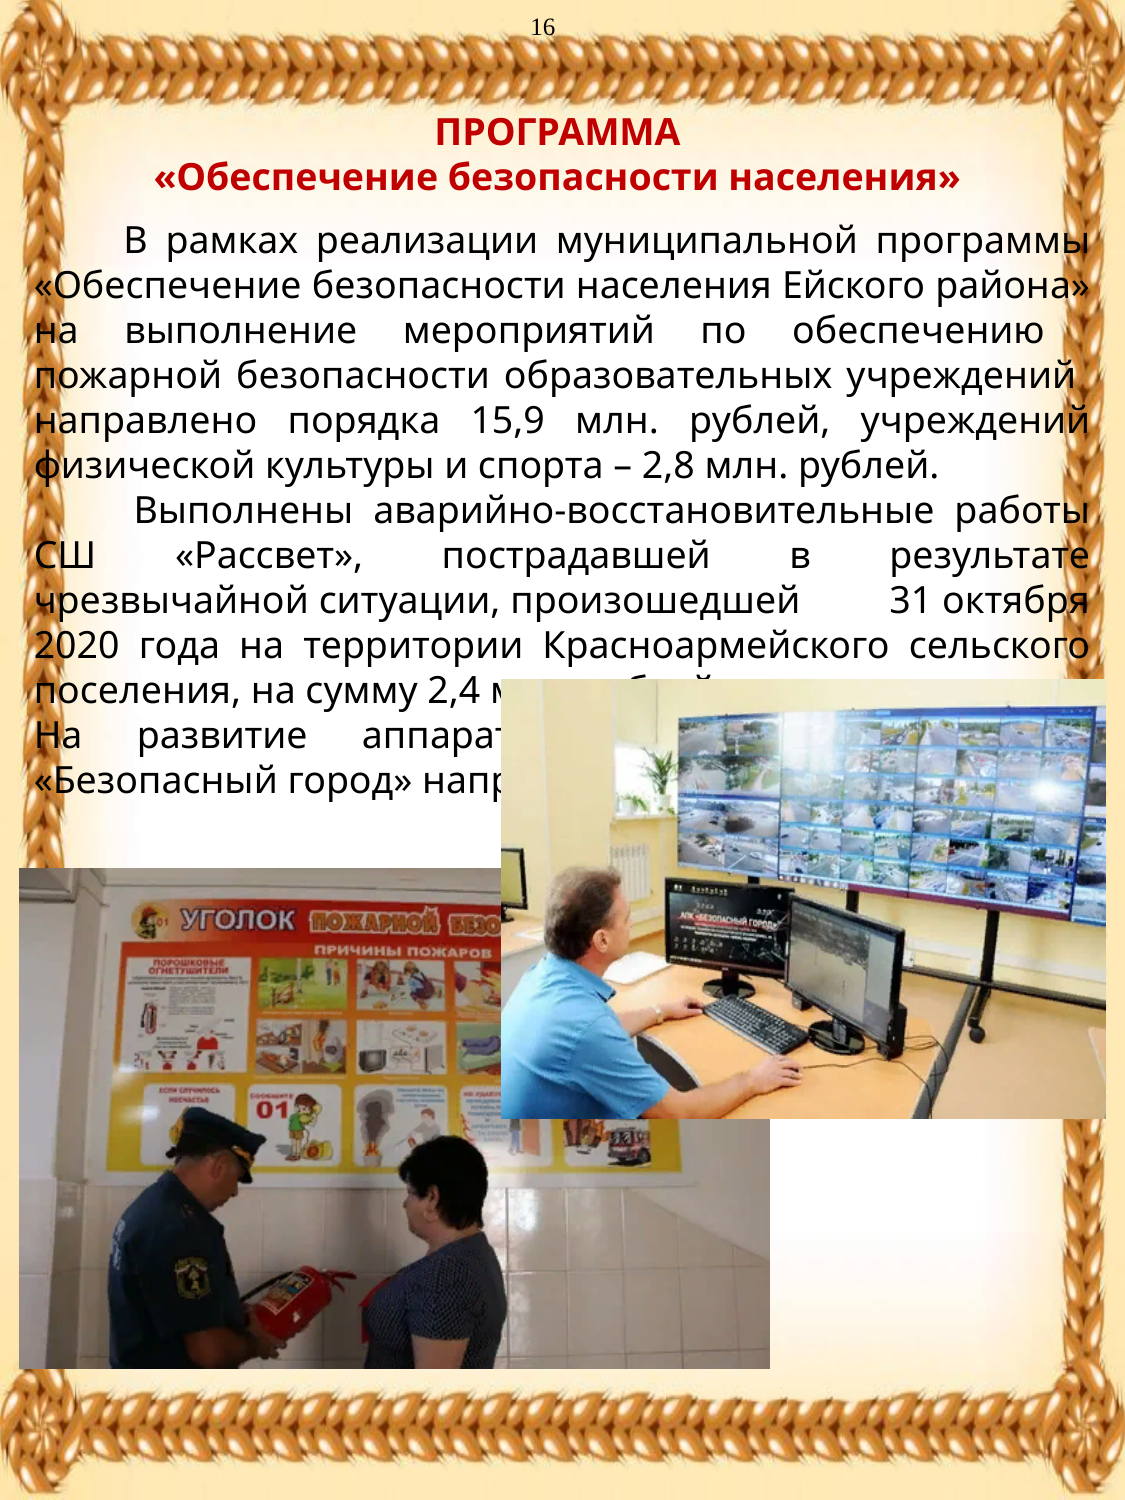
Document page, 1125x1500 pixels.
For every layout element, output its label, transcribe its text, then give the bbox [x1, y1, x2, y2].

text_box В рамках реализации муниципальной программы «Обеспечение безопасности населения Ейского района» на выполнение мероприятий по обеспечению пожарной безопасности образовательных учреждений направлено порядка 15,9 млн. рублей, учреждений физической культуры и спорта – 2,8 млн. рублей. Выполнены аварийно-восстановительные работы СШ «Рассвет», пострадавшей в результате чрезвычайной ситуации, произошедшей 31 октября 2020 года на территории Красноармейского сельского поселения, на сумму 2,4 млн. рублей. На развитие аппаратно-программного комплекса «Безопасный город» направлено 0,5 млн. рублей. [19, 208, 1106, 808]
picture [0, 0, 1125, 1500]
text_box ПРОГРАММА «Обеспечение безопасности населения» [19, 100, 1106, 206]
text_box 16 [515, 3, 571, 49]
